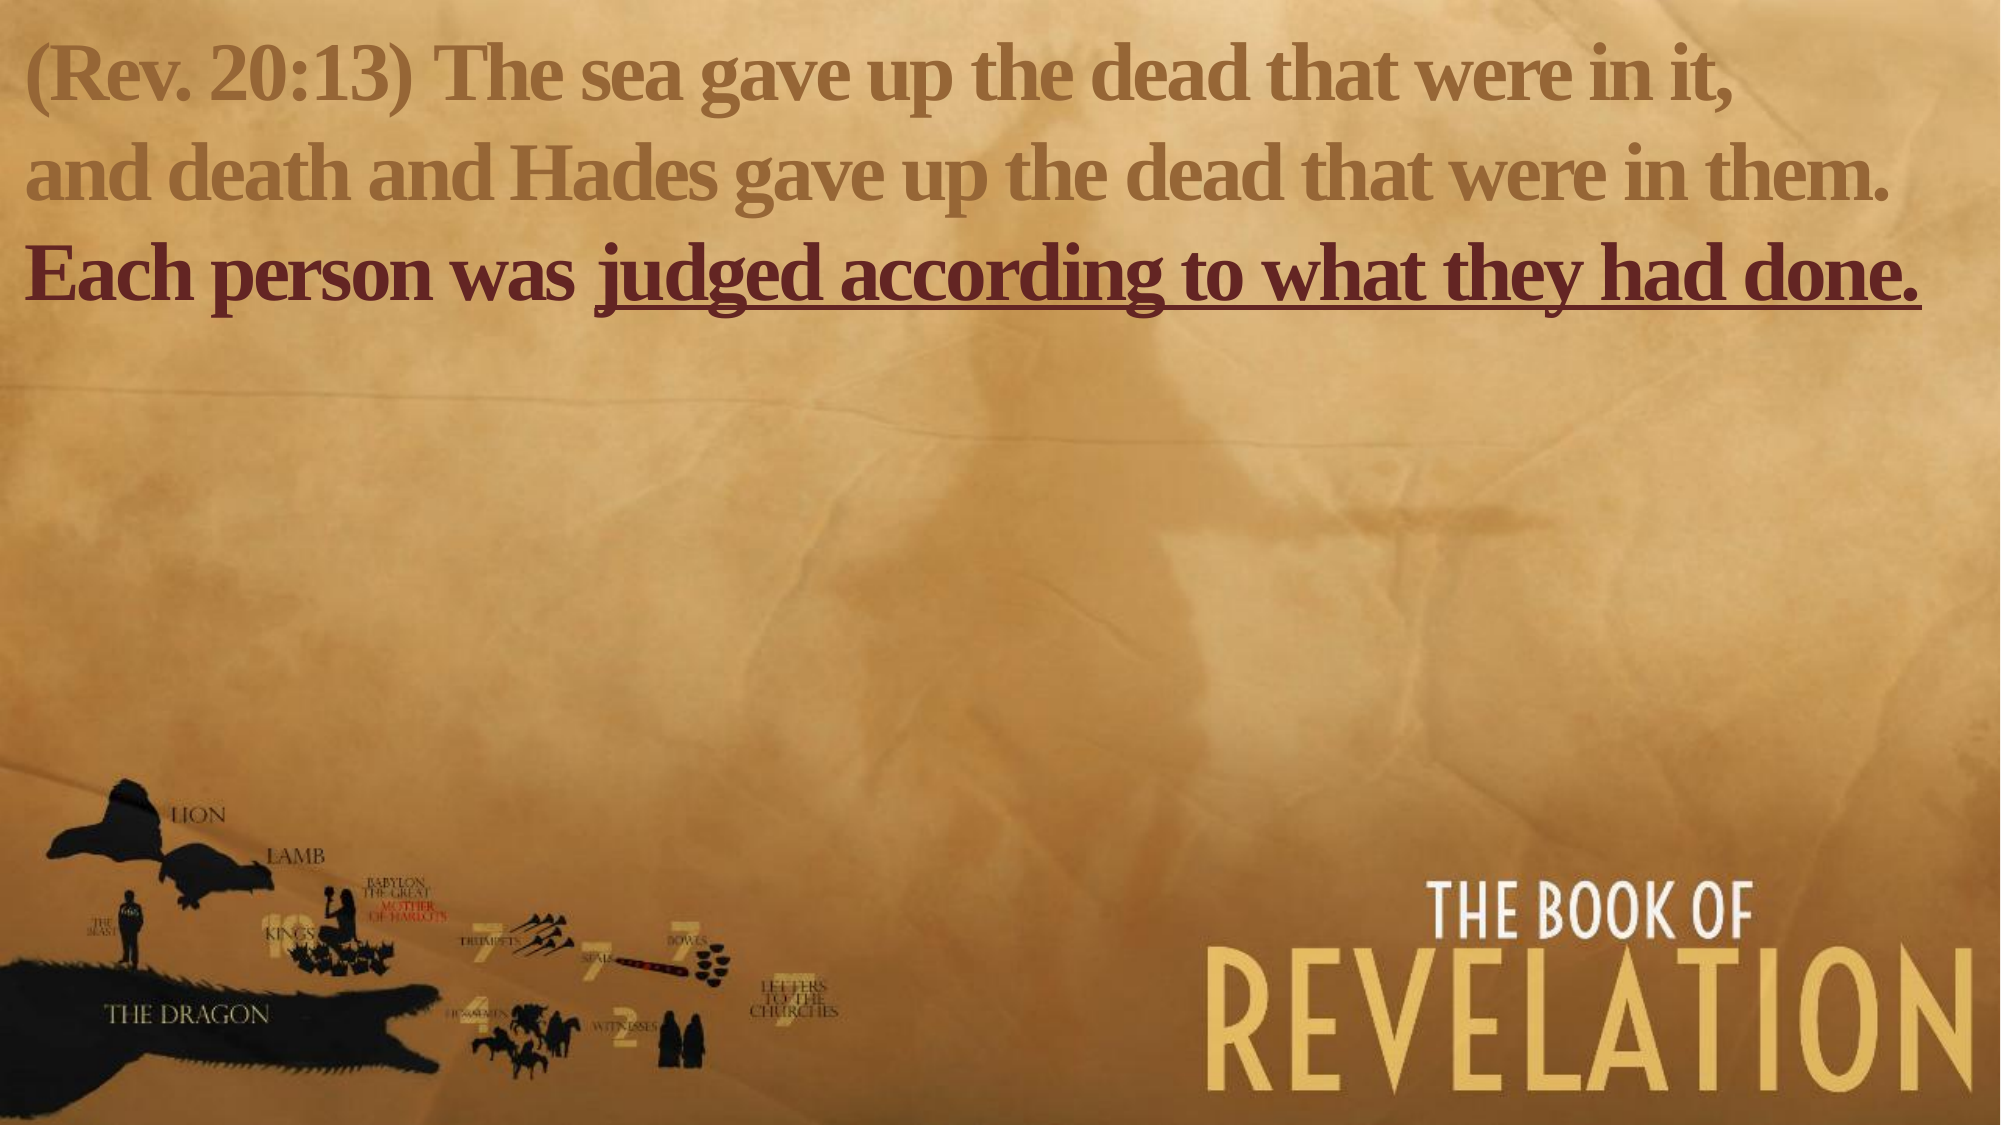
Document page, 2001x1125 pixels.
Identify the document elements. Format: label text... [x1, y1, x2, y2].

text_box (Rev. 20:13) The sea gave up the dead that were in it, and death and Hades gave up the dead that were in them. Each person was judged according to what they had done. [9, 9, 1986, 325]
picture [0, 0, 2001, 1125]
